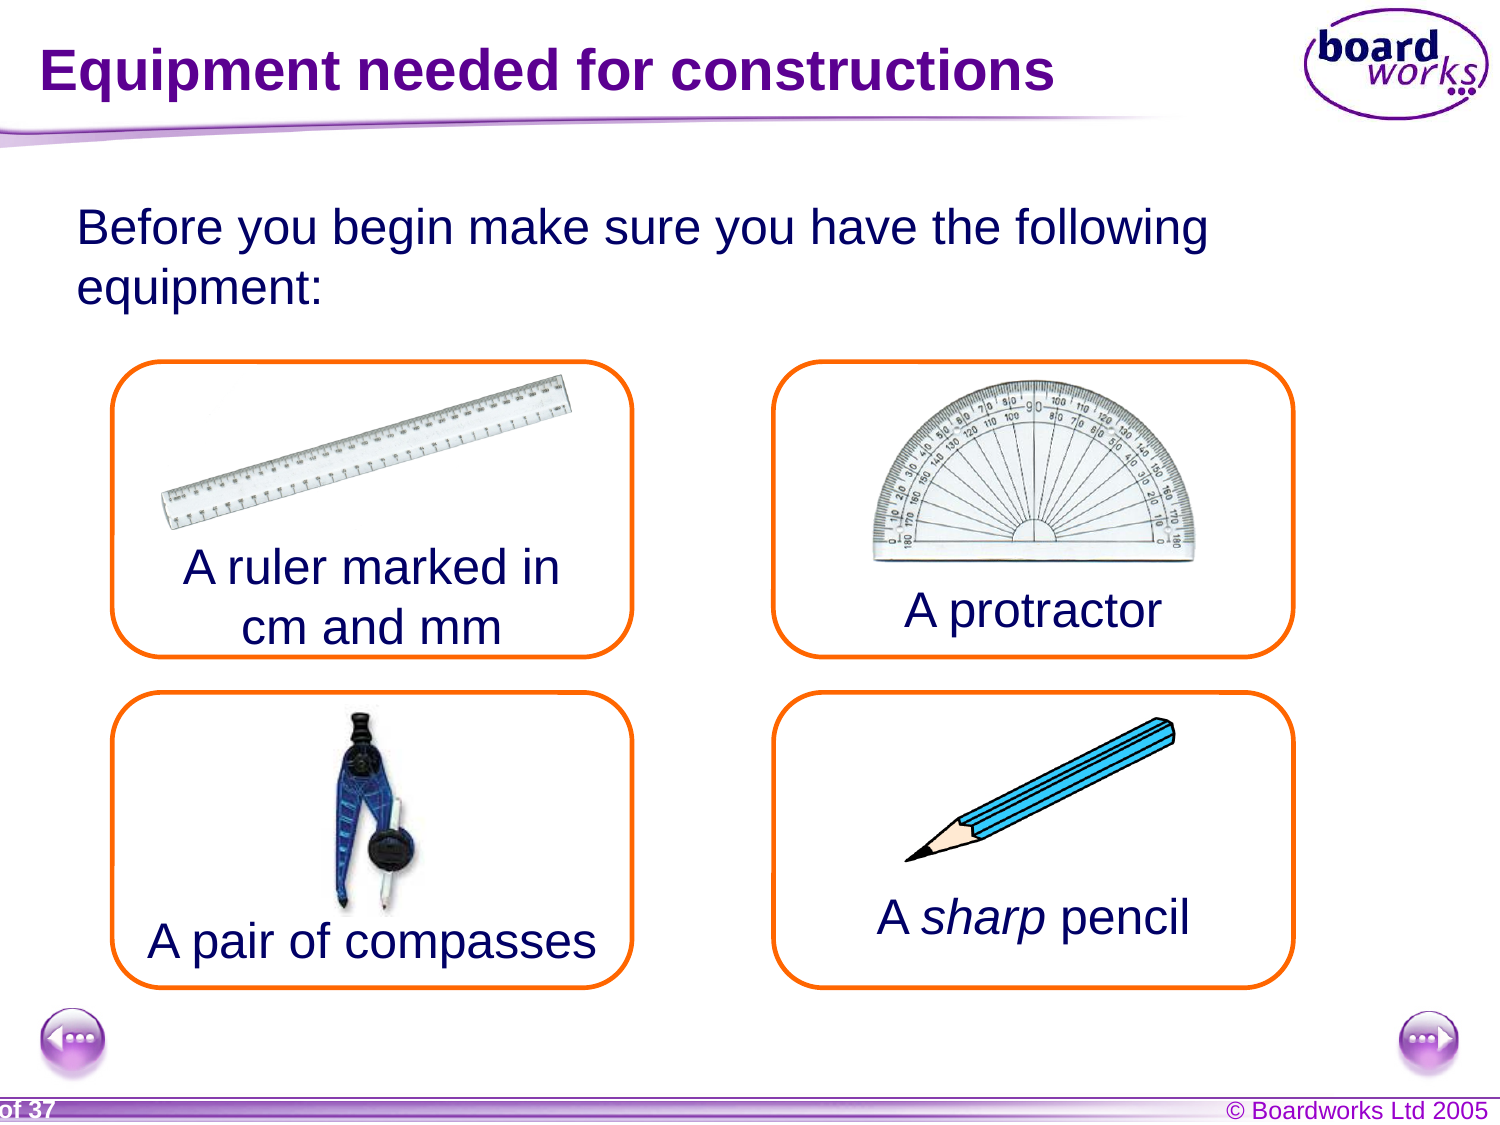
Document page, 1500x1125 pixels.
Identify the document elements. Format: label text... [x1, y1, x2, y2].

picture [0, 1093, 1500, 1122]
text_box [111, 692, 633, 988]
picture [2, 1107, 10, 1116]
text_box Before you begin make sure you have the following equipment: [61, 187, 1459, 323]
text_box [111, 361, 633, 663]
picture [1387, 999, 1471, 1087]
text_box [773, 361, 1294, 658]
picture [0, 113, 1187, 150]
picture [1293, 0, 1494, 123]
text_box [773, 692, 1294, 988]
picture [29, 996, 119, 1092]
title Equipment needed for constructions [24, 24, 1300, 125]
